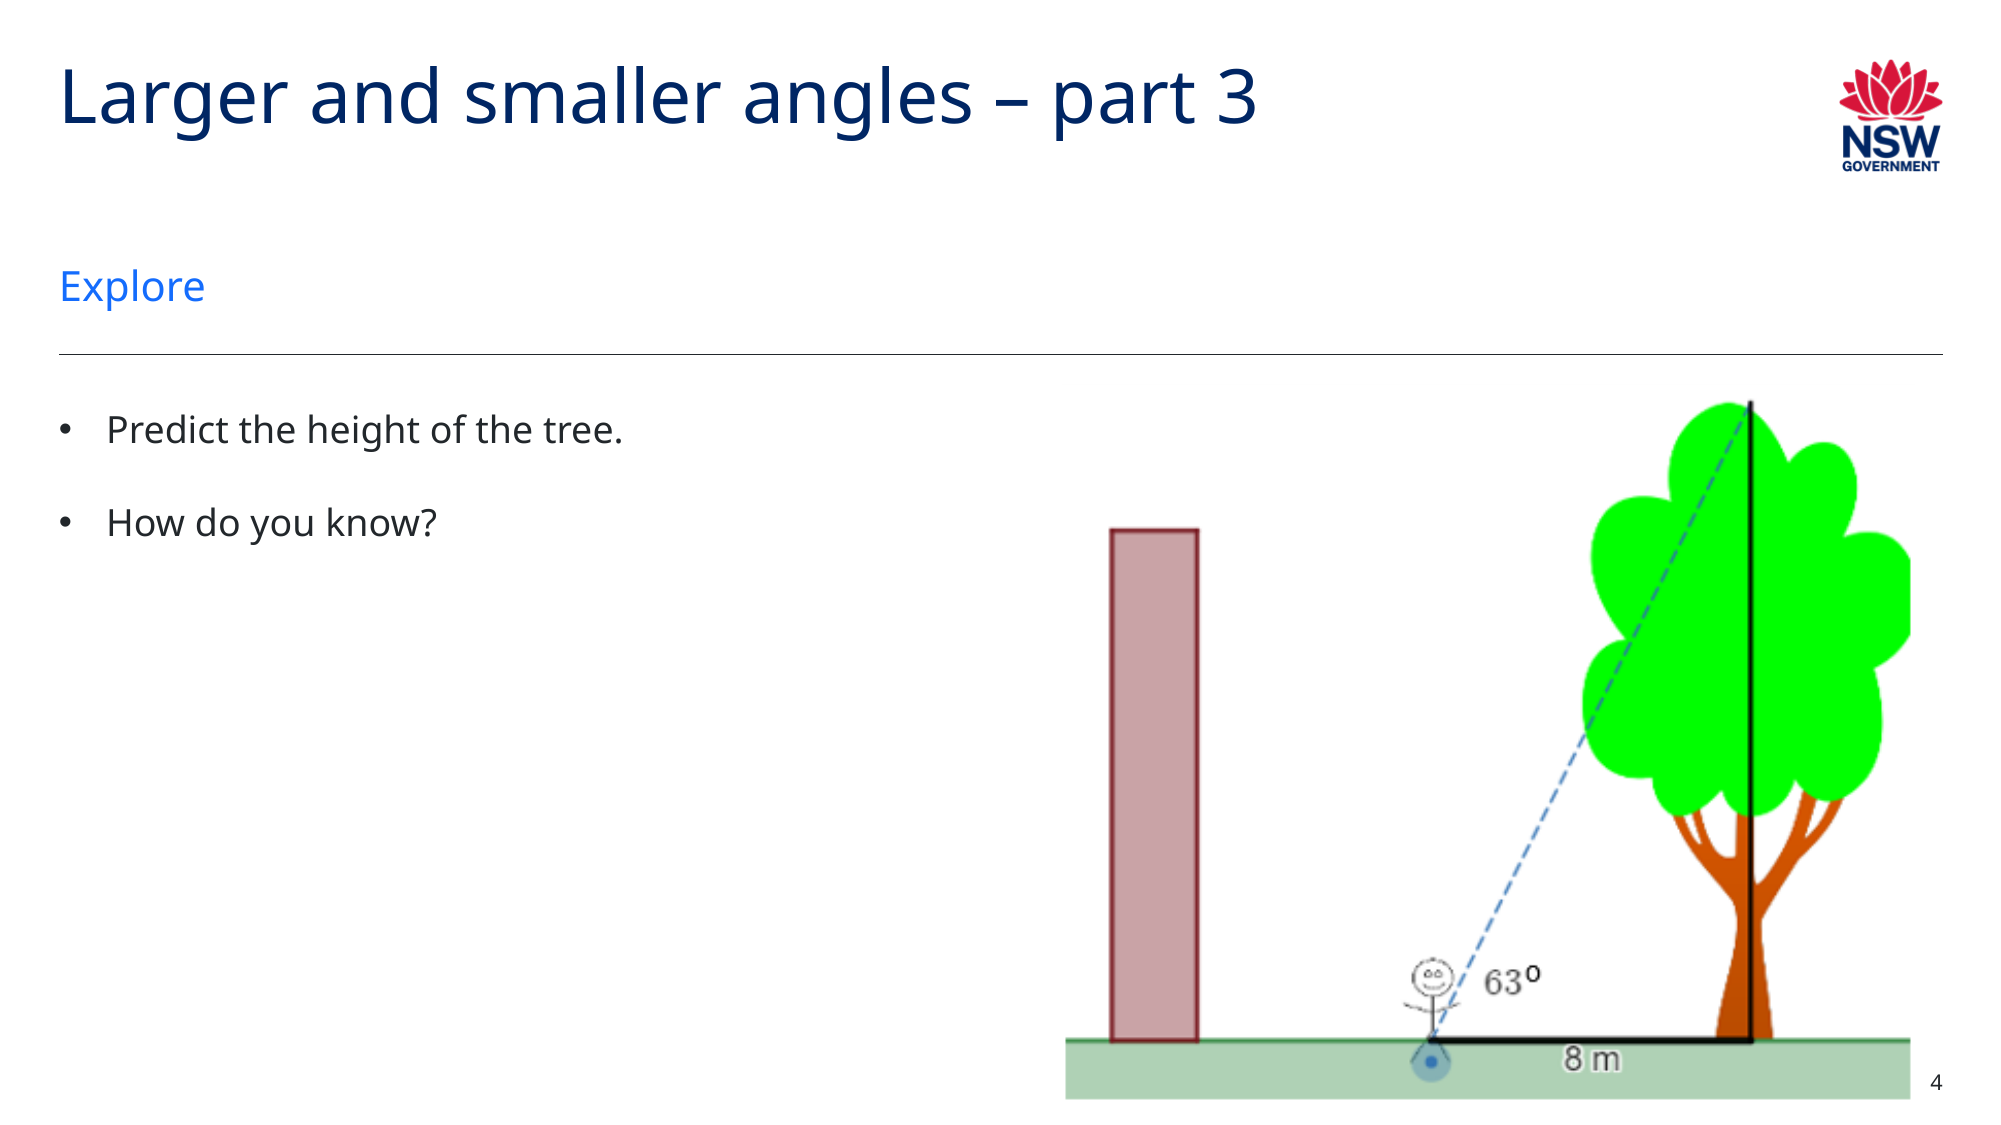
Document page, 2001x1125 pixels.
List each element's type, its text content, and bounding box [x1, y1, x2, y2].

slide_number 4 [1915, 1068, 1943, 1099]
picture [1062, 383, 1915, 1106]
list Predict the height of the tree. How do you know? [59, 383, 827, 1034]
list Explore [59, 259, 1713, 311]
title Larger and smaller angles – part 3 [59, 59, 1713, 224]
picture [1839, 59, 1943, 172]
